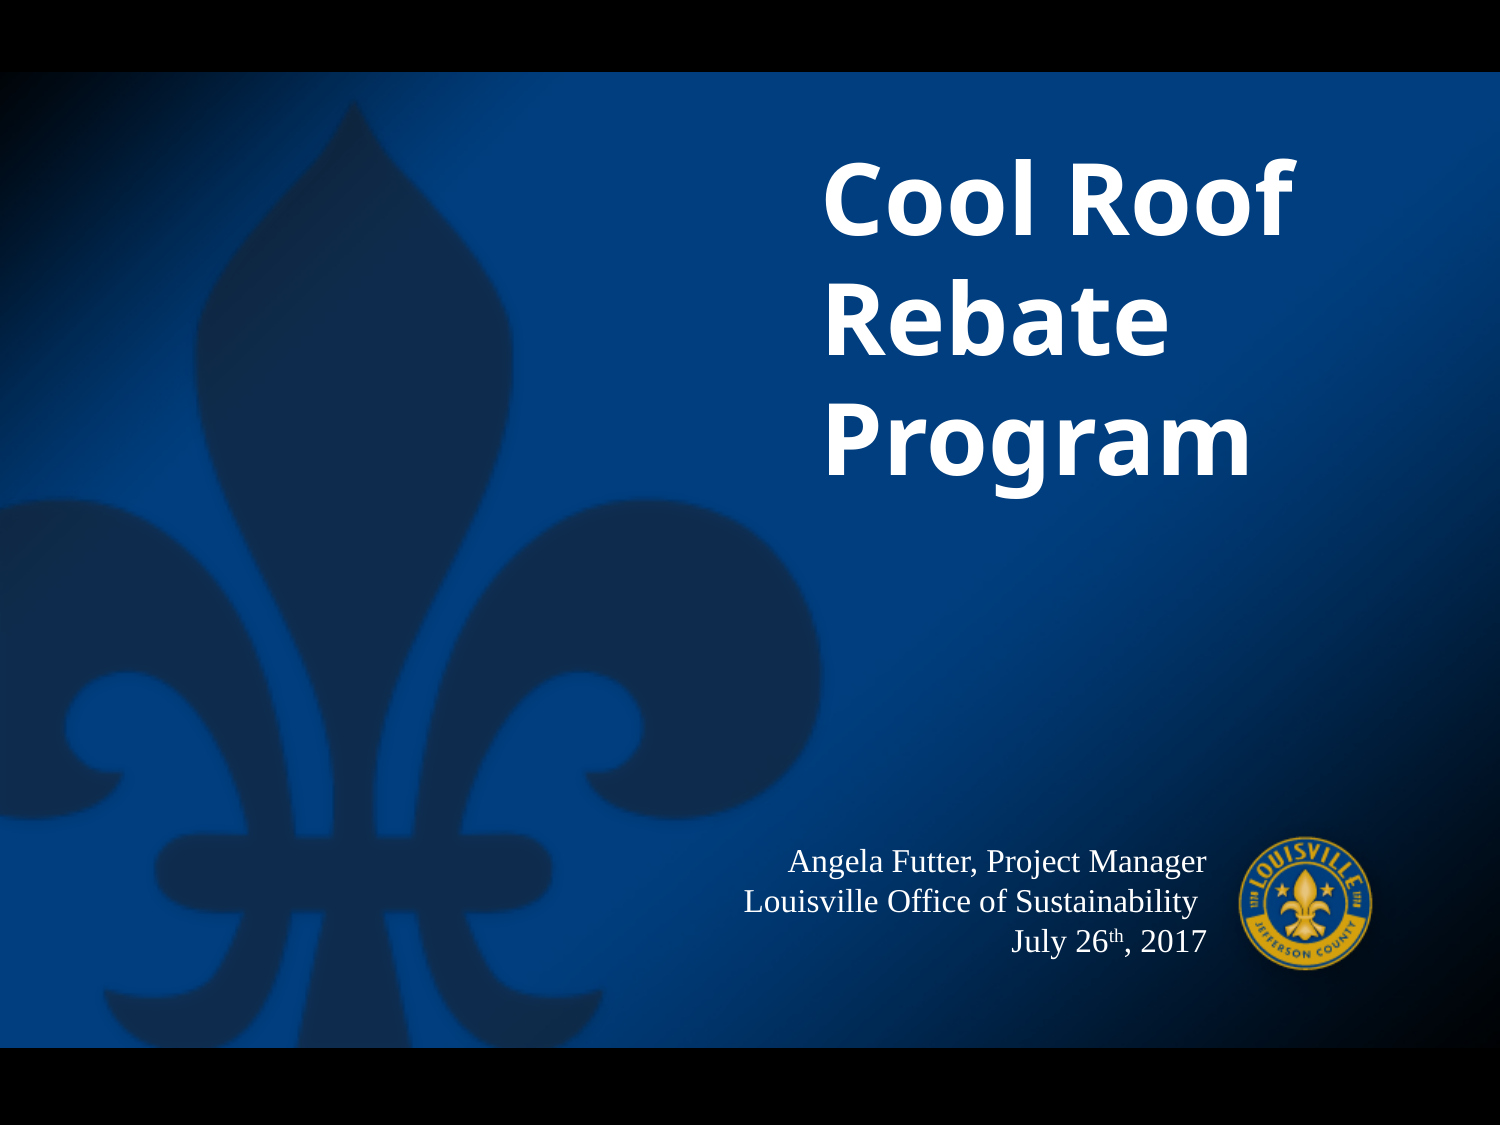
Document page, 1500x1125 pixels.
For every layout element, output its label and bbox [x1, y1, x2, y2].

picture [0, 48, 1500, 1048]
